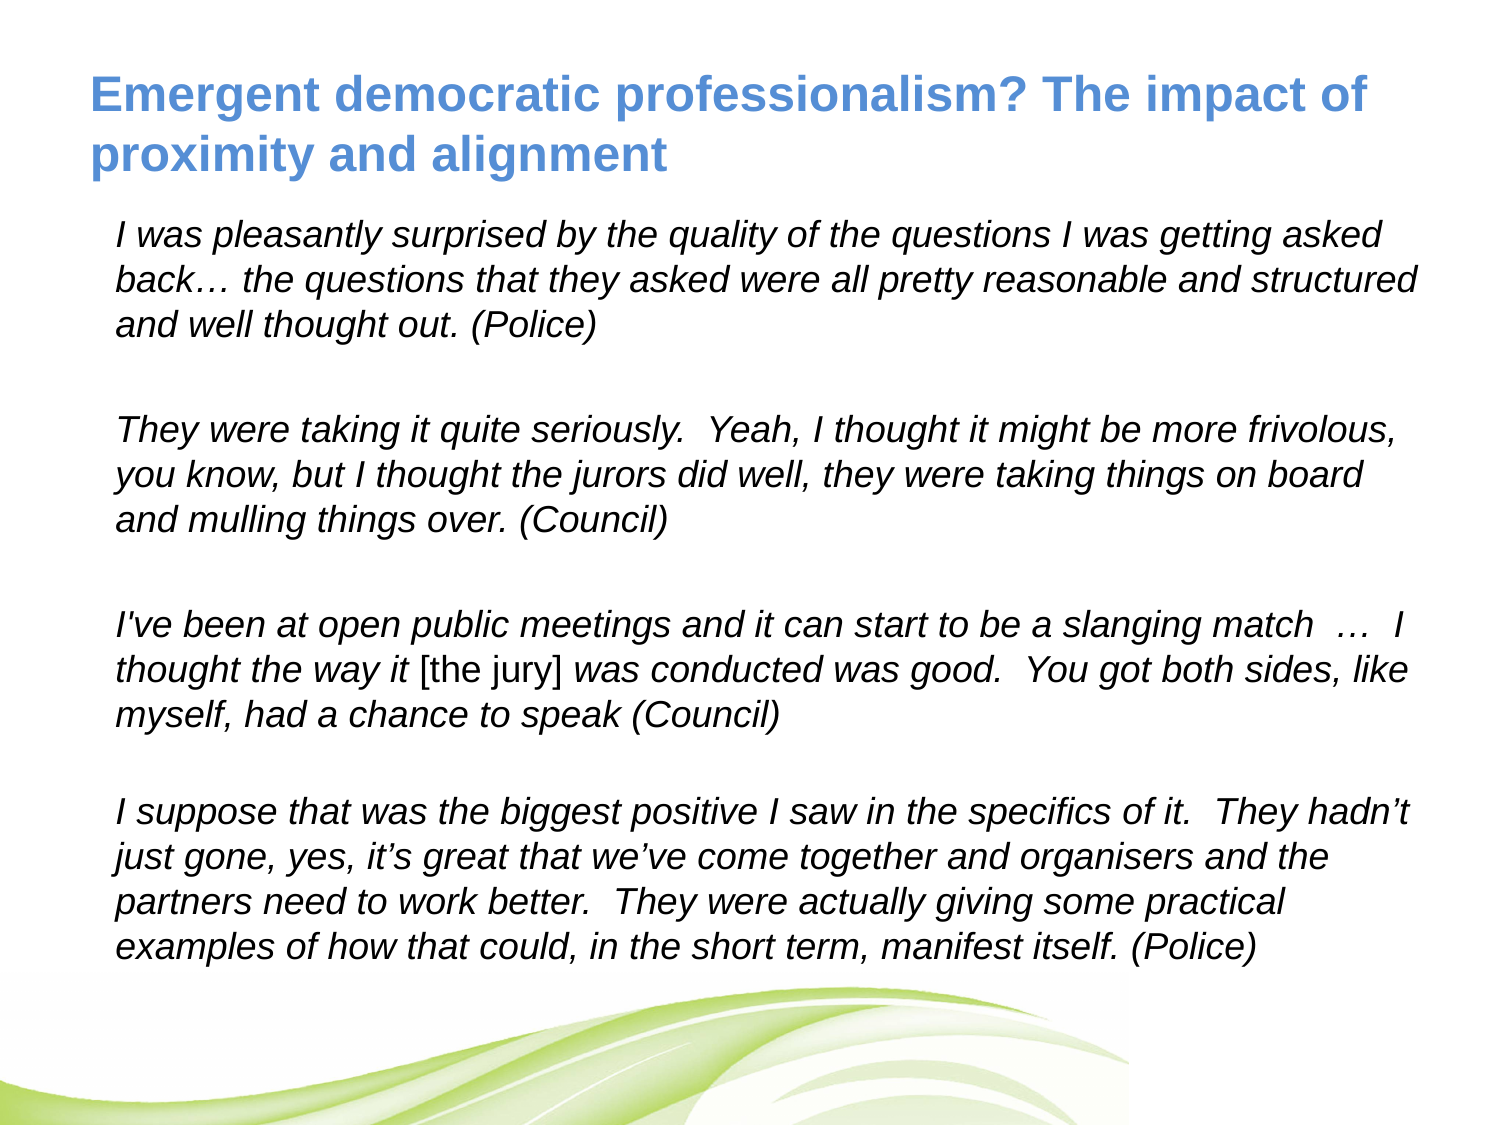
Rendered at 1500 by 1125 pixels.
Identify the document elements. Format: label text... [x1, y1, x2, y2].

list I was pleasantly surprised by the quality of the questions I was getting asked back… the questions that they asked were all pretty reasonable and structured and well thought out. (Police) They were taking it quite seriously. Yeah, I thought it might be more frivolous, you know, but I thought the jurors did well, they were taking things on board and mulling things over. (Council) I've been at open public meetings and it can start to be a slanging match … I thought the way it [the jury] was conducted was good. You got both sides, like myself, had a chance to speak (Council) I suppose that was the biggest positive I saw in the specifics of it. They hadn’t just gone, yes, it’s great that we’ve come together and organisers and the partners need to work better. They were actually giving some practical examples of how that could, in the short term, manifest itself. (Police) [100, 202, 1451, 1091]
title Emergent democratic professionalism? The impact of proximity and alignment [75, 53, 1425, 200]
picture [0, 972, 1129, 1125]
